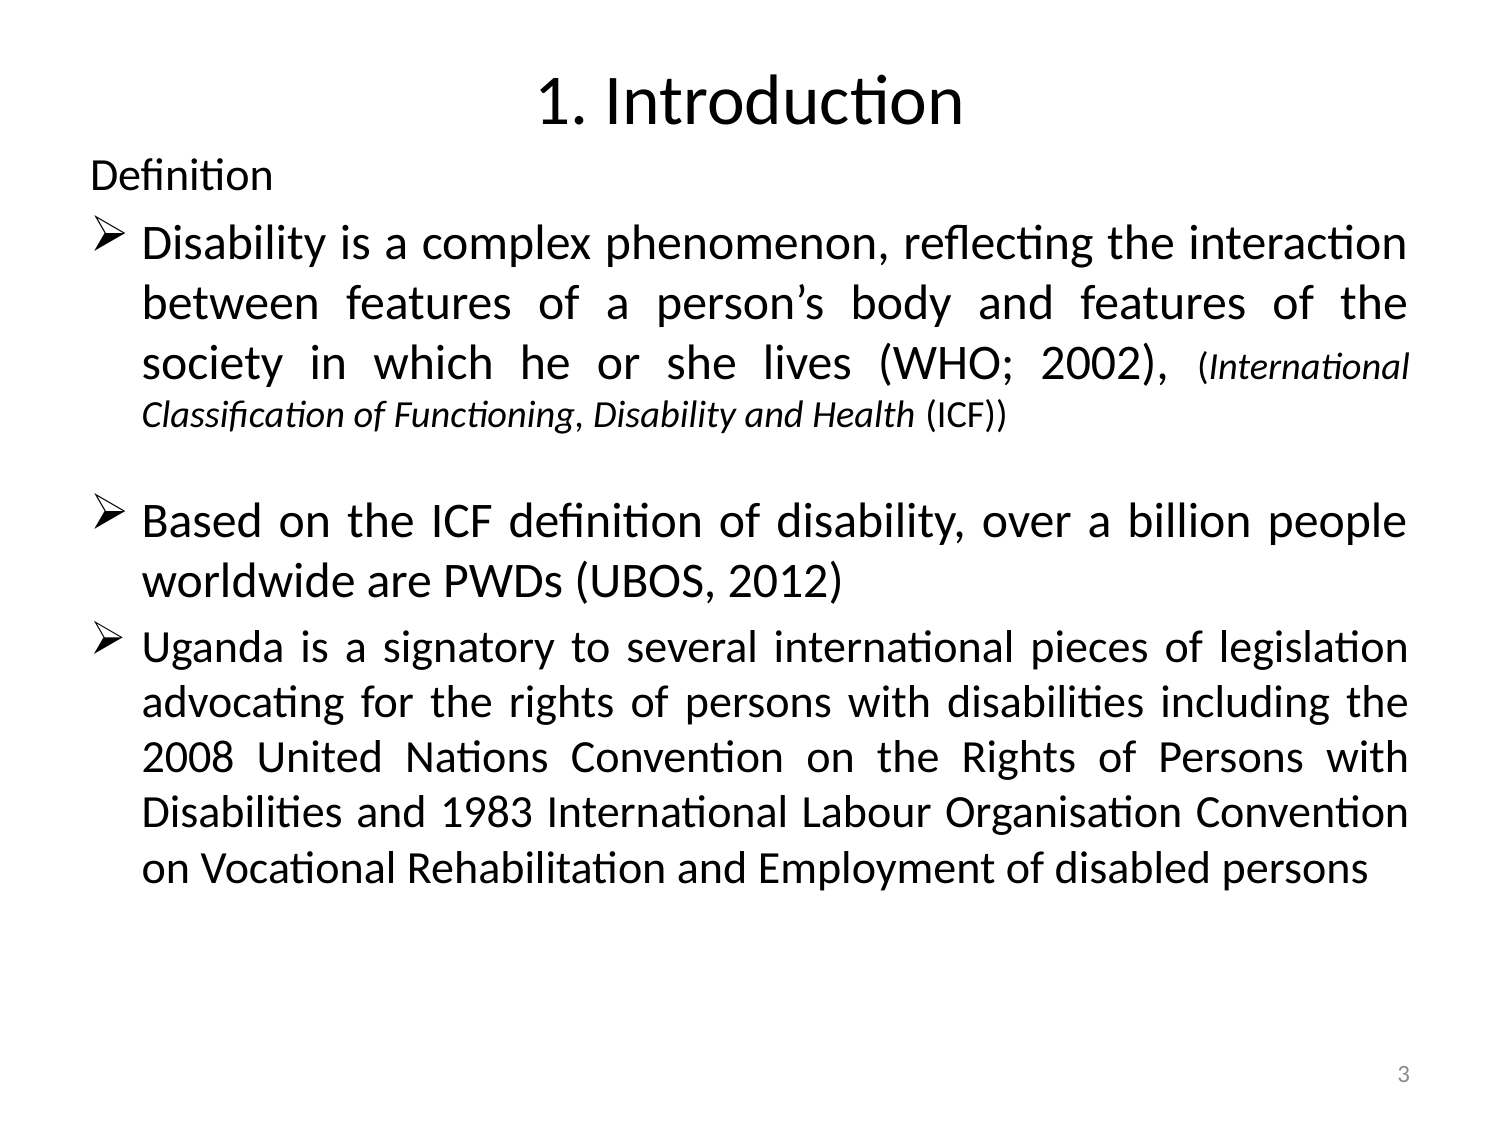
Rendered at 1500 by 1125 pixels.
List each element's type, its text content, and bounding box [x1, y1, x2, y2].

list Definition Disability is a complex phenomenon, reflecting the interaction between features of a person’s body and features of the society in which he or she lives (WHO; 2002), (International Classification of Functioning, Disability and Health (ICF)) Based on the ICF definition of disability, over a billion people worldwide are PWDs (UBOS, 2012) Uganda is a signatory to several international pieces of legislation advocating for the rights of persons with disabilities including the 2008 United Nations Convention on the Rights of Persons with Disabilities and 1983 International Labour Organisation Convention on Vocational Rehabilitation and Employment of disabled persons [75, 137, 1425, 1035]
title 1. Introduction [75, 45, 1425, 137]
slide_number 3 [1074, 1042, 1425, 1103]
